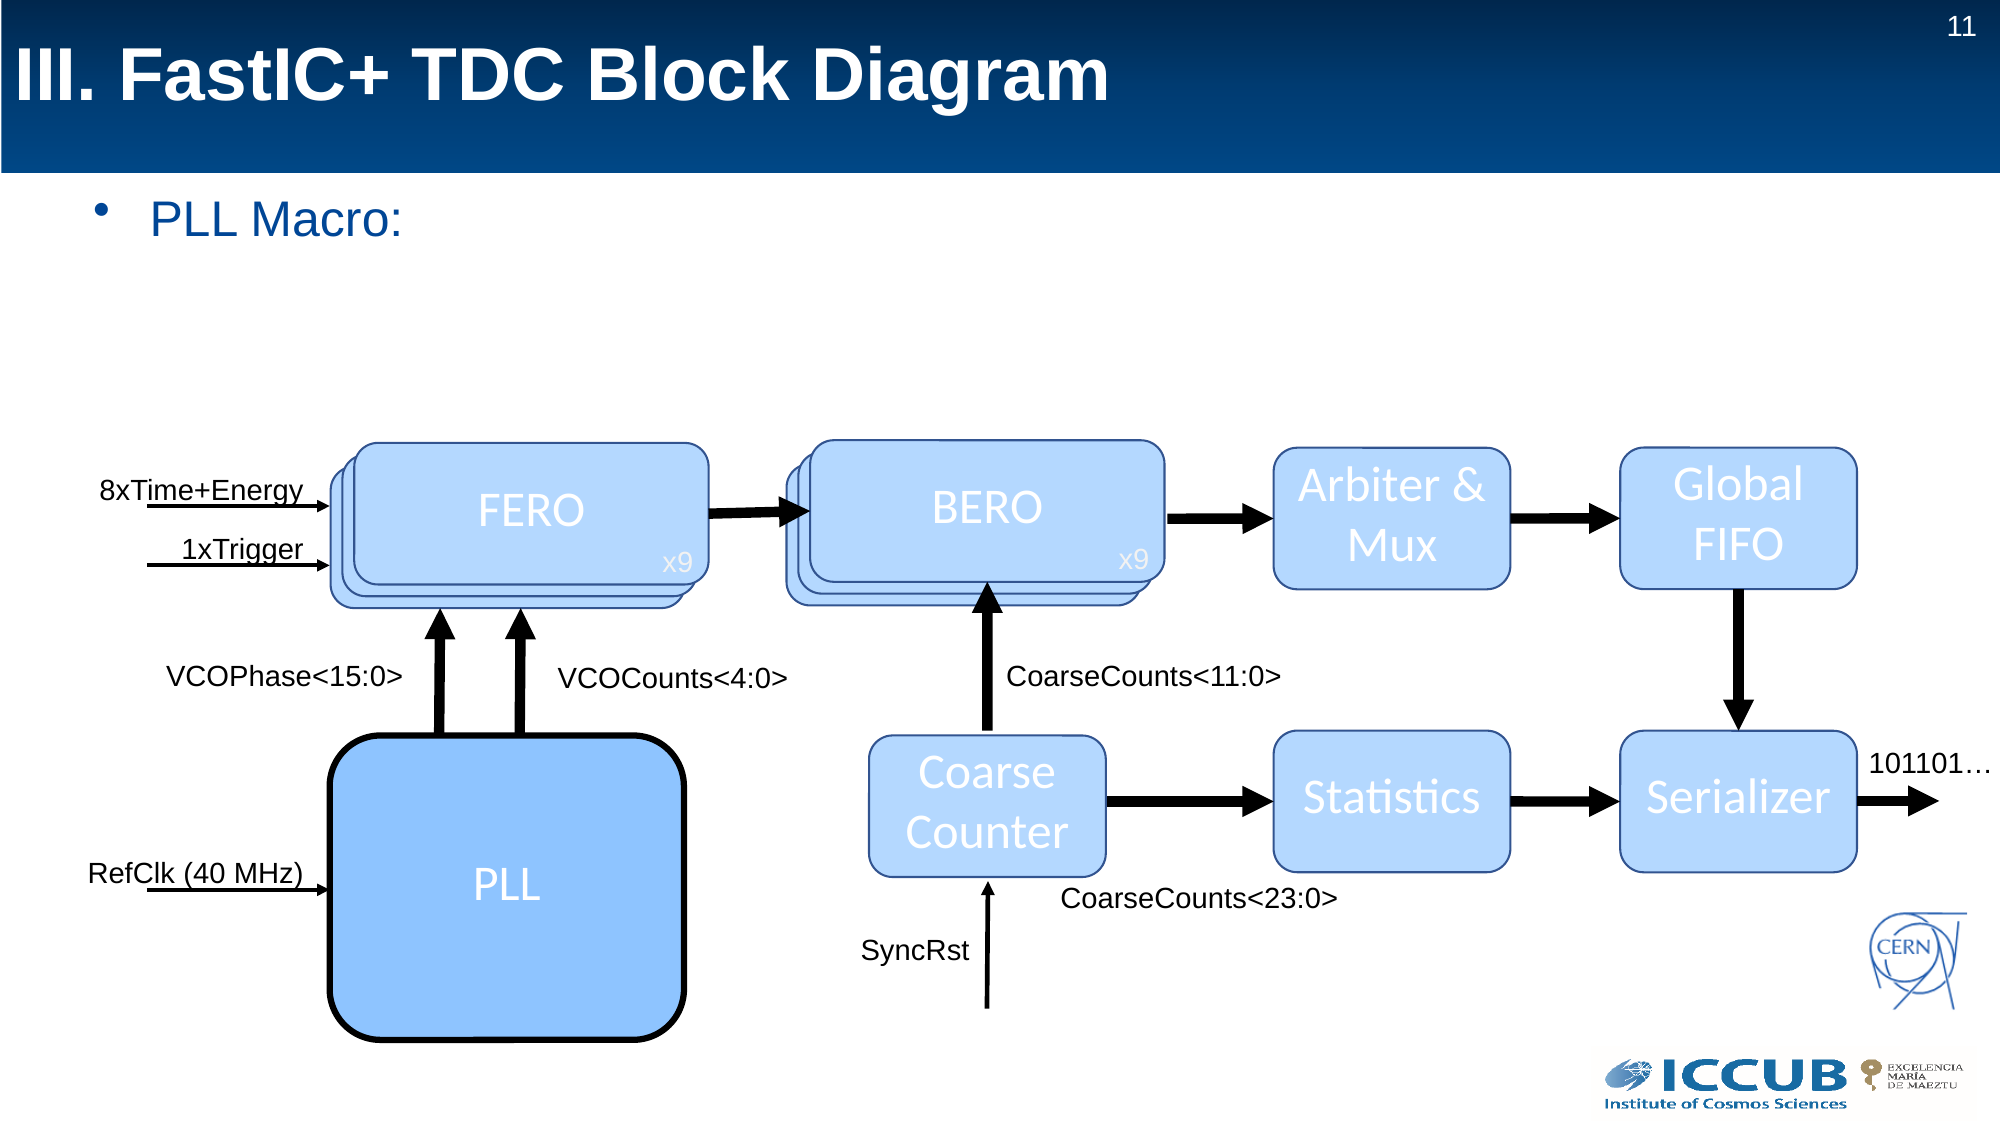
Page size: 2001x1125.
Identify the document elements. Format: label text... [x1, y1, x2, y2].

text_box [56, 463, 330, 514]
text_box 101101… [1853, 737, 2000, 788]
text_box CoarseCounts<11:0> [991, 649, 1323, 700]
title III. FastIC+ TDC Block Diagram [0, 0, 1861, 142]
picture [1, 0, 2000, 173]
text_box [786, 439, 1165, 606]
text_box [708, 510, 811, 514]
text_box Global FIFO [1620, 447, 1857, 590]
text_box VCOCounts<4:0> [542, 651, 815, 702]
text_box CoarseCounts<23:0> [1045, 872, 1374, 923]
text_box SyncRst [814, 923, 981, 974]
picture [1591, 1046, 1977, 1121]
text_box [115, 522, 330, 574]
text_box Coarse Counter [868, 735, 1106, 878]
text_box VCOPhase<15:0> [146, 650, 419, 701]
list PLL Macro: [78, 178, 1940, 425]
picture [1842, 887, 2000, 1032]
text_box Statistics [1273, 730, 1511, 873]
text_box PLL [329, 735, 684, 1040]
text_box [47, 846, 330, 898]
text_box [330, 442, 709, 609]
text_box Arbiter & Mux [1273, 447, 1511, 590]
text_box Serializer [1620, 730, 1857, 873]
slide_number 11 [1787, 0, 1993, 53]
